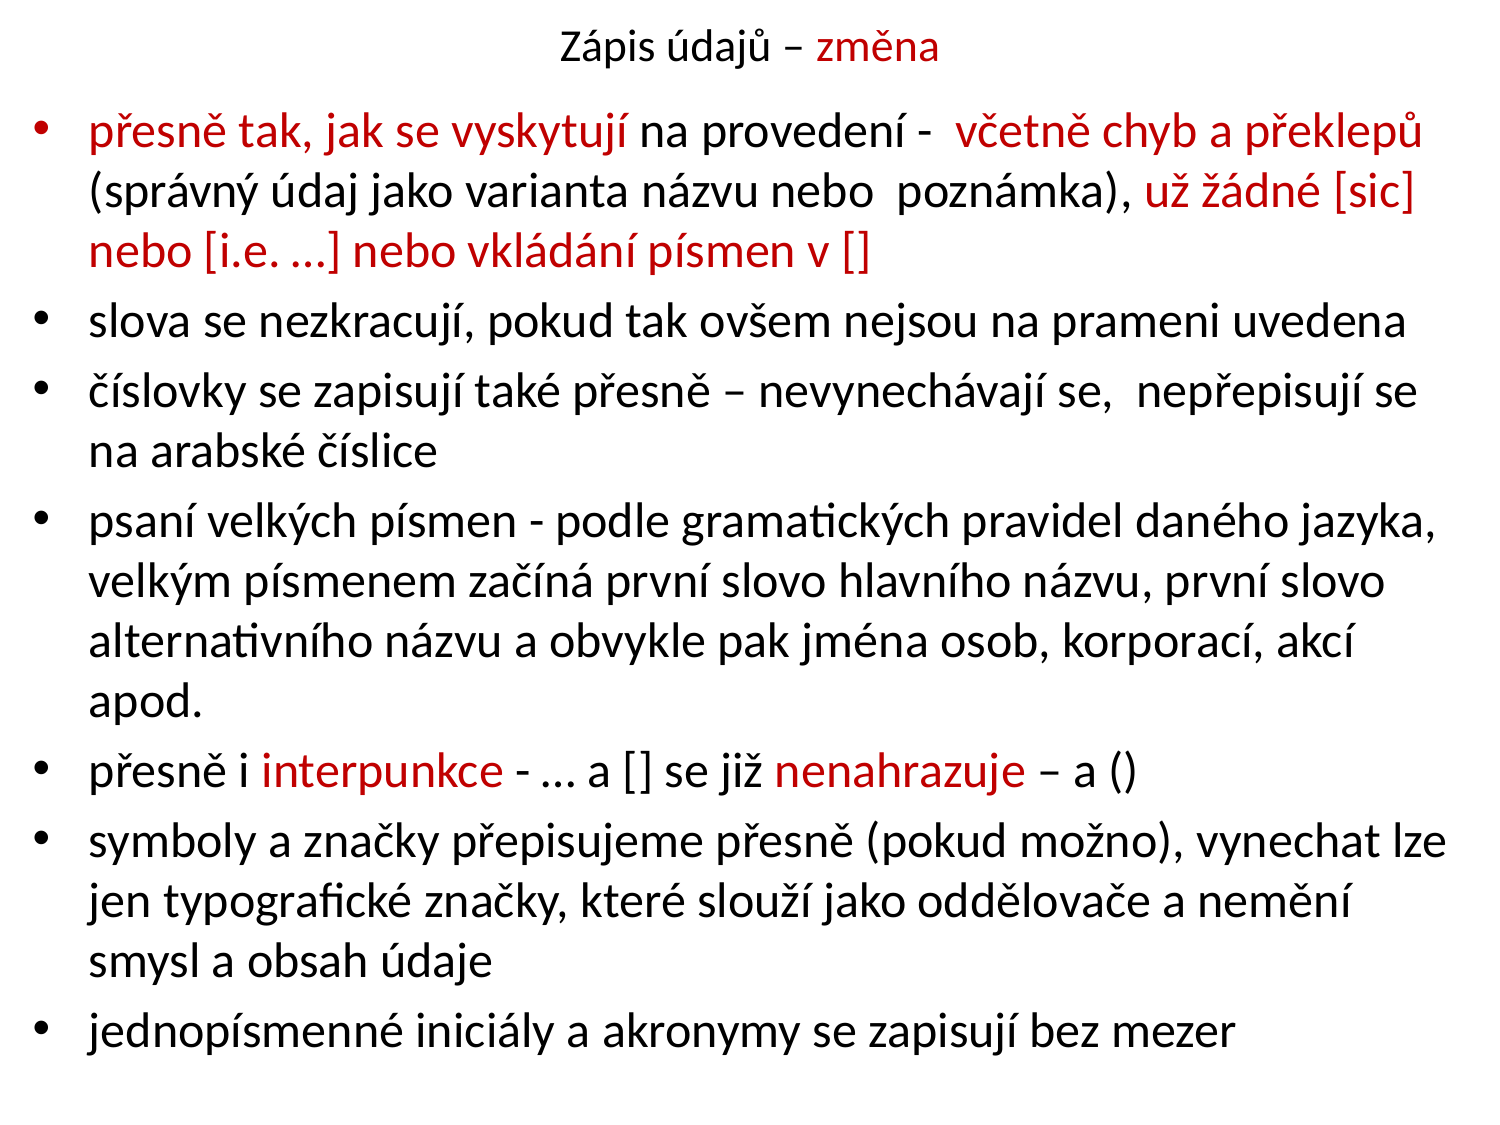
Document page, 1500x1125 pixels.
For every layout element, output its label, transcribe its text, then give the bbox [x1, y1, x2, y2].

list přesně tak, jak se vyskytují na provedení - včetně chyb a překlepů (správný údaj jako varianta názvu nebo poznámka), už žádné [sic] nebo [i.e. …] nebo vkládání písmen v [] slova se nezkracují, pokud tak ovšem nejsou na prameni uvedena číslovky se zapisují také přesně – nevynechávají se, nepřepisují se na arabské číslice psaní velkých písmen - podle gramatických pravidel daného jazyka, velkým písmenem začíná první slovo hlavního názvu, první slovo alternativního názvu a obvykle pak jména osob, korporací, akcí apod. přesně i interpunkce - … a [] se již nenahrazuje – a () symboly a značky přepisujeme přesně (pokud možno), vynechat lze jen typografické značky, které slouží jako oddělovače a nemění smysl a obsah údaje jednopísmenné iniciály a akronymy se zapisují bez mezer [17, 90, 1483, 1083]
title Zápis údajů – změna [75, 7, 1425, 79]
